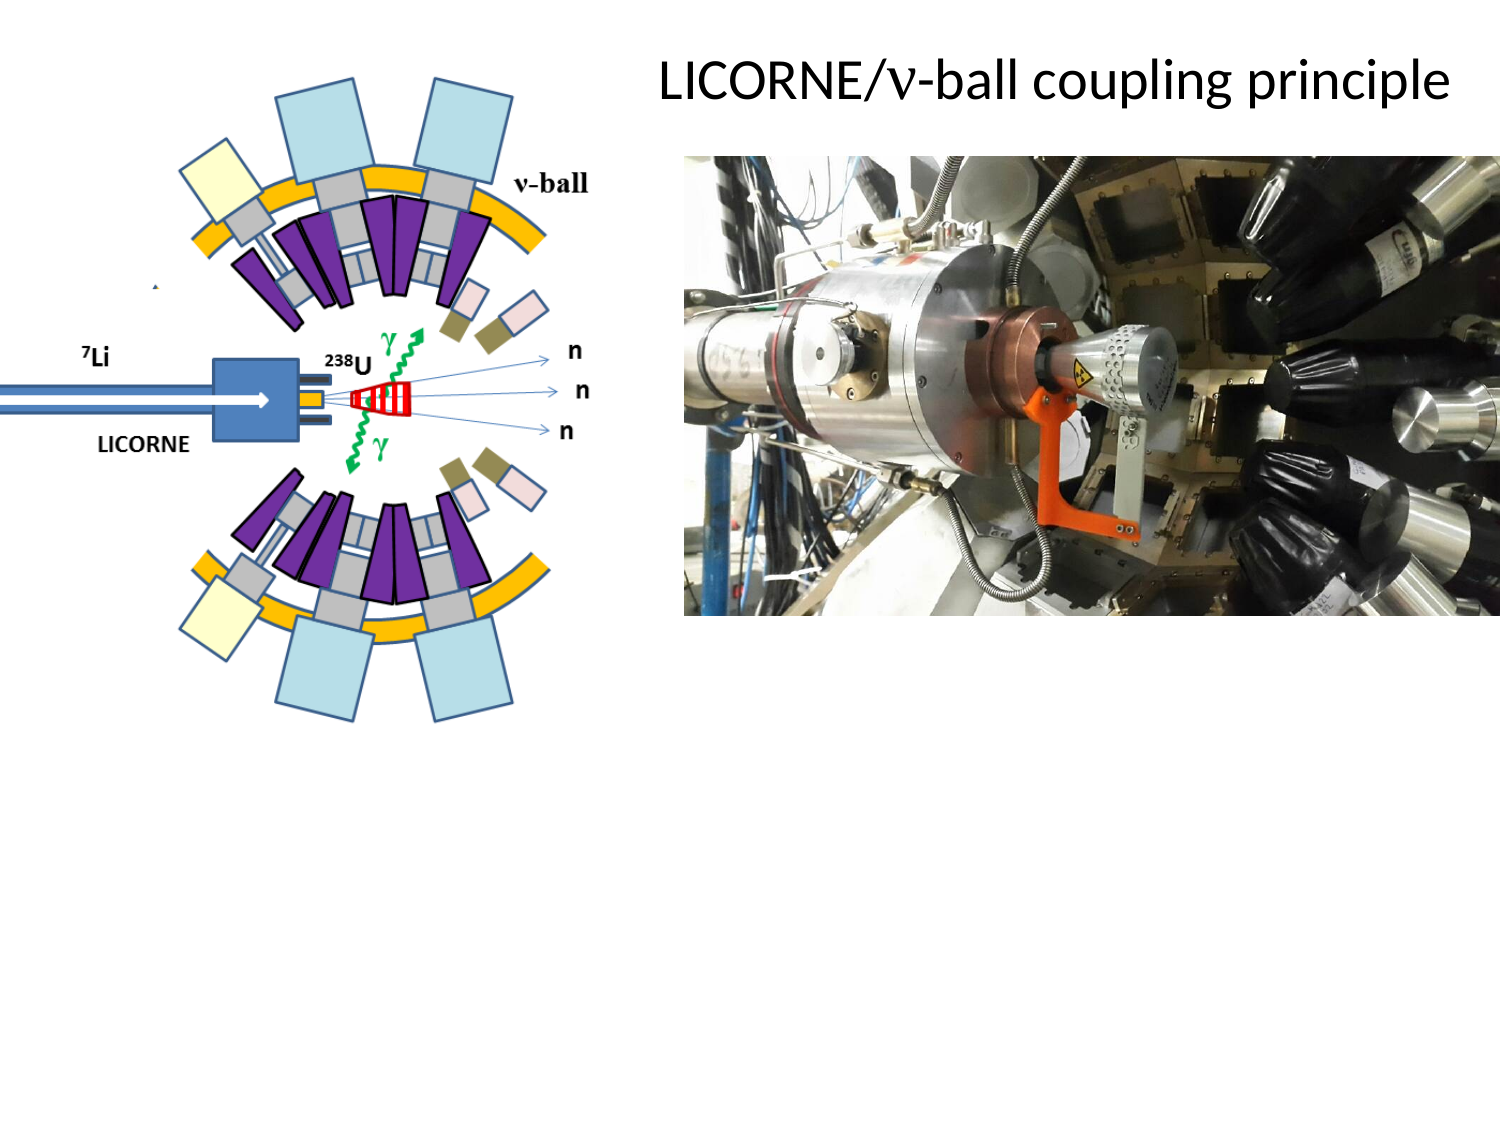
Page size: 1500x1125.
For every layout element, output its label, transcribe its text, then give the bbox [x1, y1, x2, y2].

text_box LICORNE/ν-ball coupling principle [913, 25, 1468, 121]
picture [0, 0, 1500, 762]
